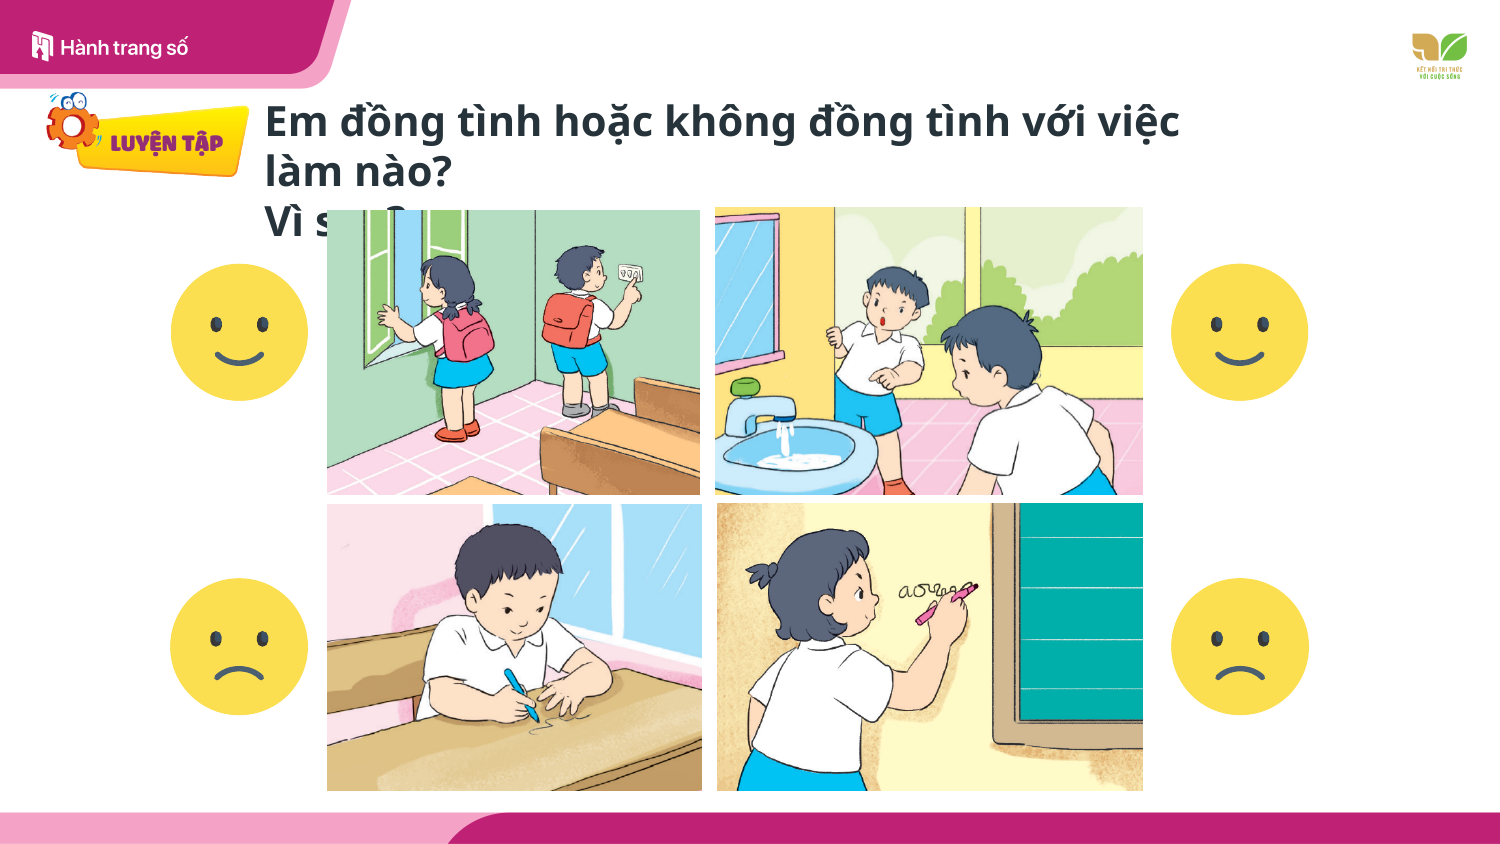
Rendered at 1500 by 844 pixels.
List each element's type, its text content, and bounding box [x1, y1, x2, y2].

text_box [1162, 577, 1310, 716]
picture [0, 0, 1500, 844]
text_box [1162, 263, 1309, 401]
text_box Em đồng tình hoặc không đồng tình với việc làm nào? Vì sao? [249, 87, 1249, 253]
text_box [161, 577, 309, 716]
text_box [162, 263, 309, 401]
